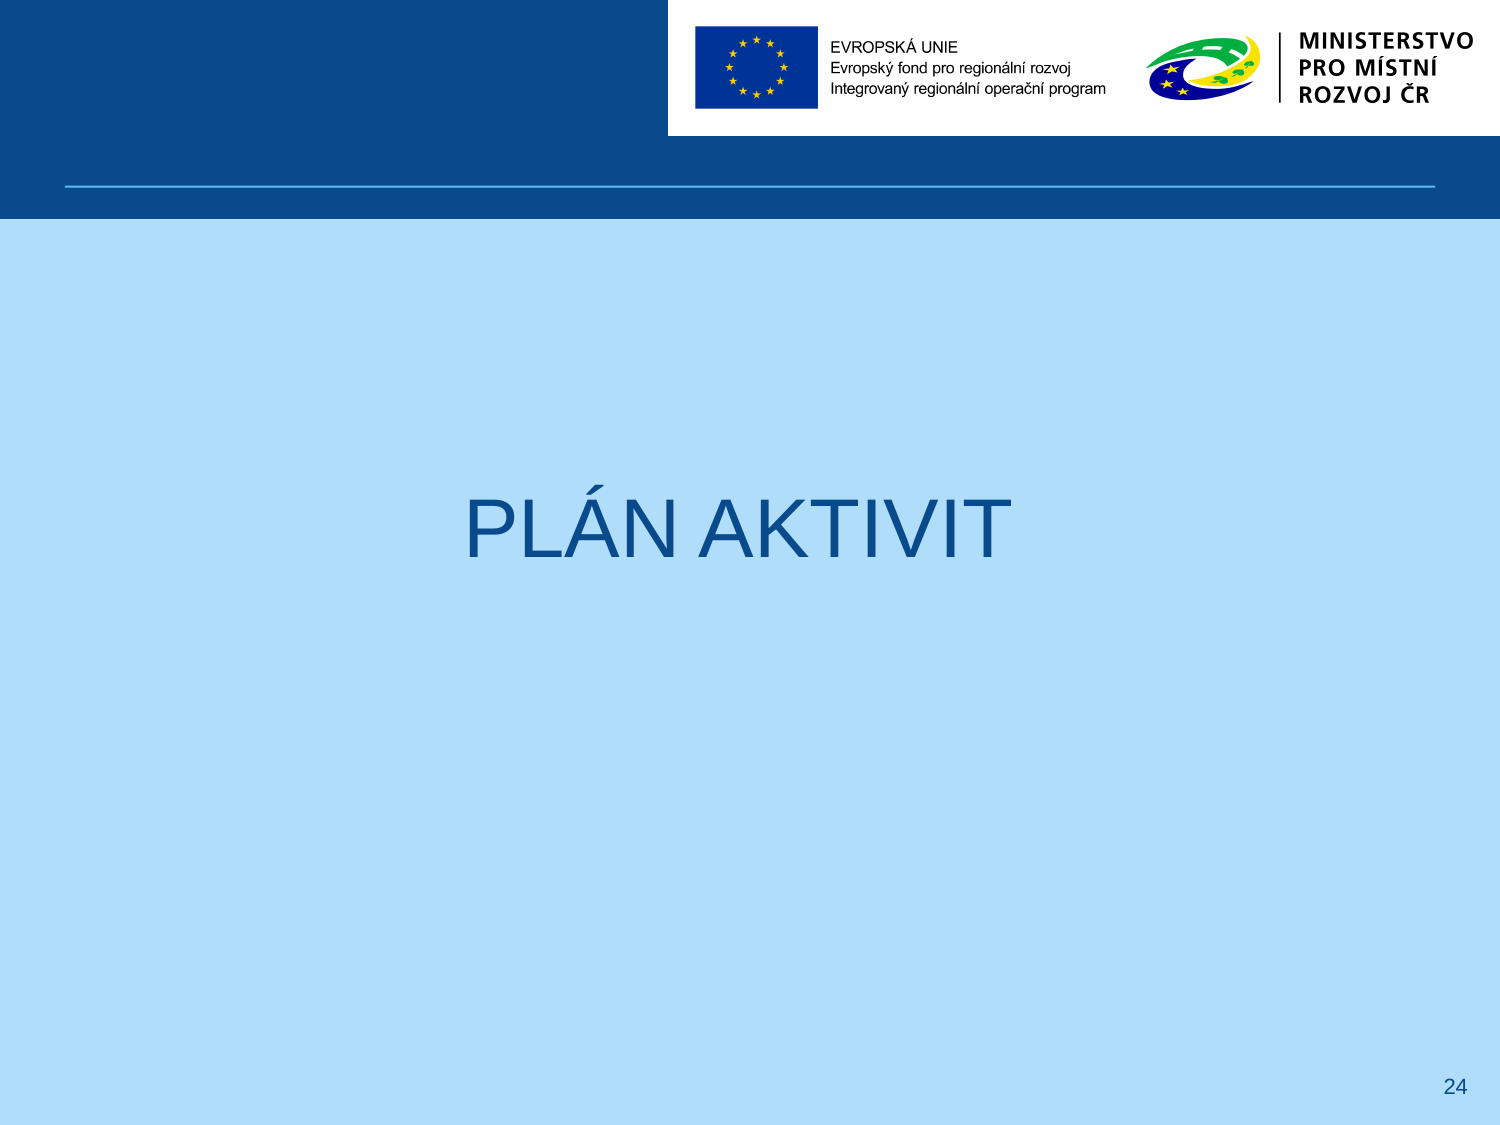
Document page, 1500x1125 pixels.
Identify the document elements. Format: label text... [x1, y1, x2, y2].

text_box 24 [1443, 1072, 1475, 1099]
text_box [0, 220, 1500, 1125]
text_box PLÁN AKTIVIT [463, 473, 1042, 574]
picture [667, 0, 1500, 137]
text_box [0, 0, 1500, 220]
